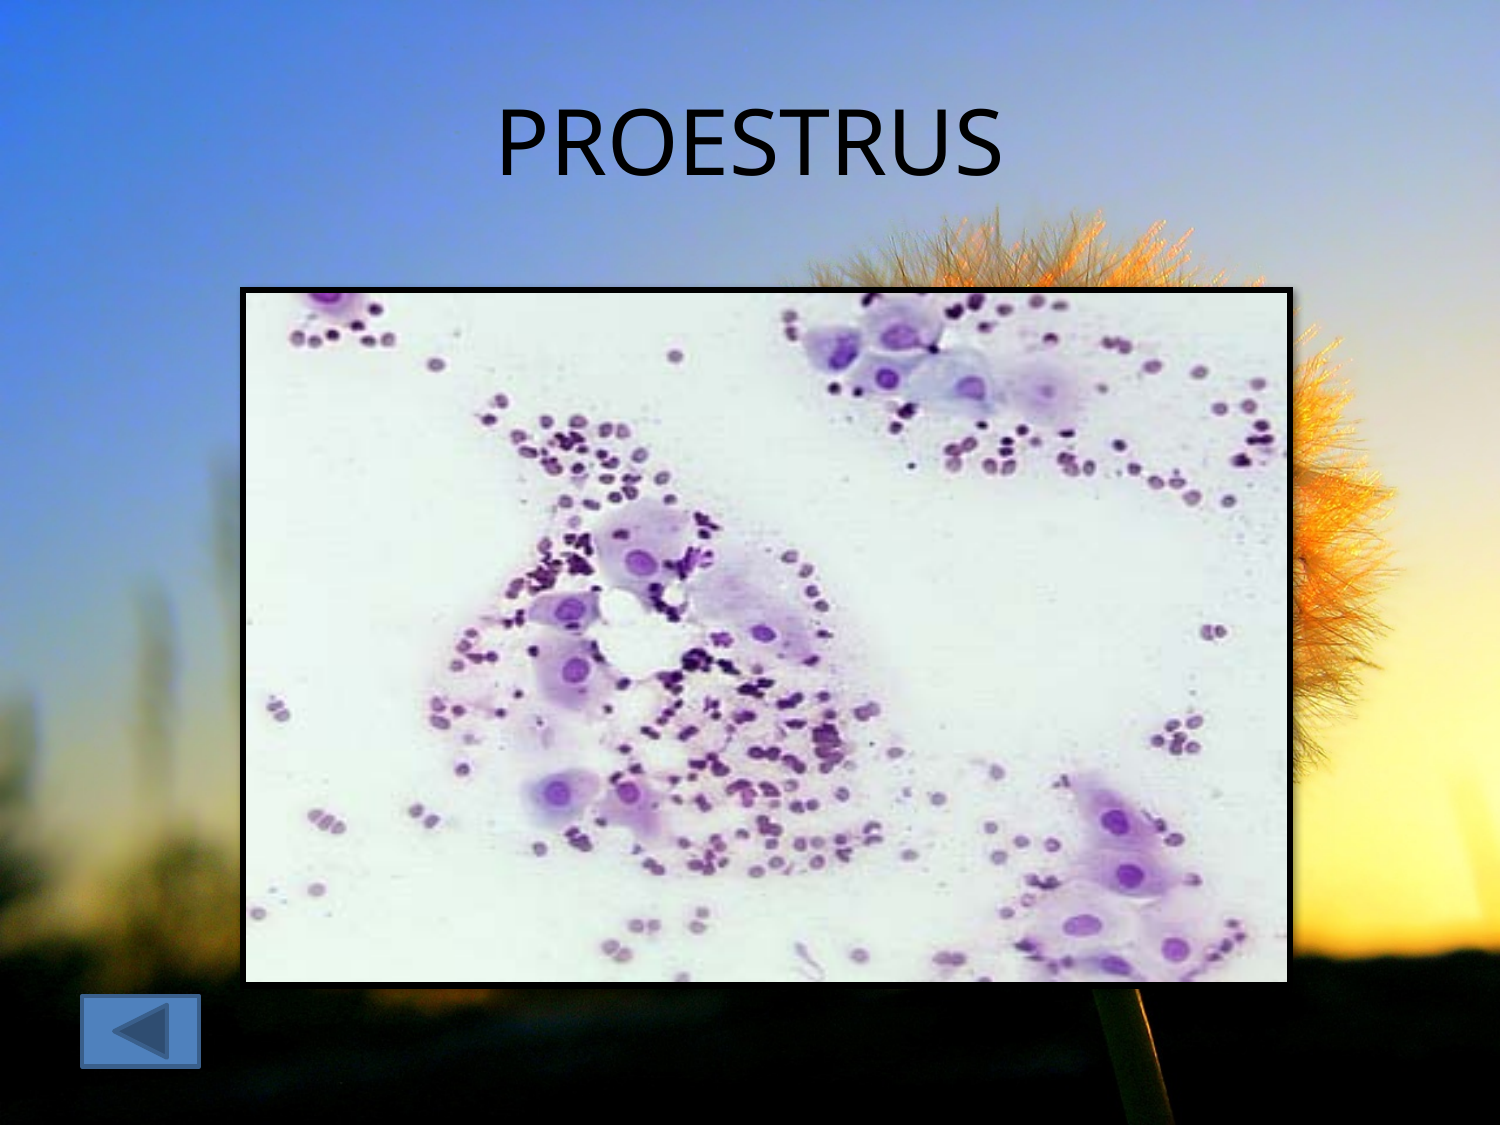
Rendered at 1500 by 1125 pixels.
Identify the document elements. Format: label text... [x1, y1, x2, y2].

picture [0, 0, 1500, 1125]
text_box [80, 994, 201, 1069]
title PROESTRUS [74, 44, 1426, 233]
